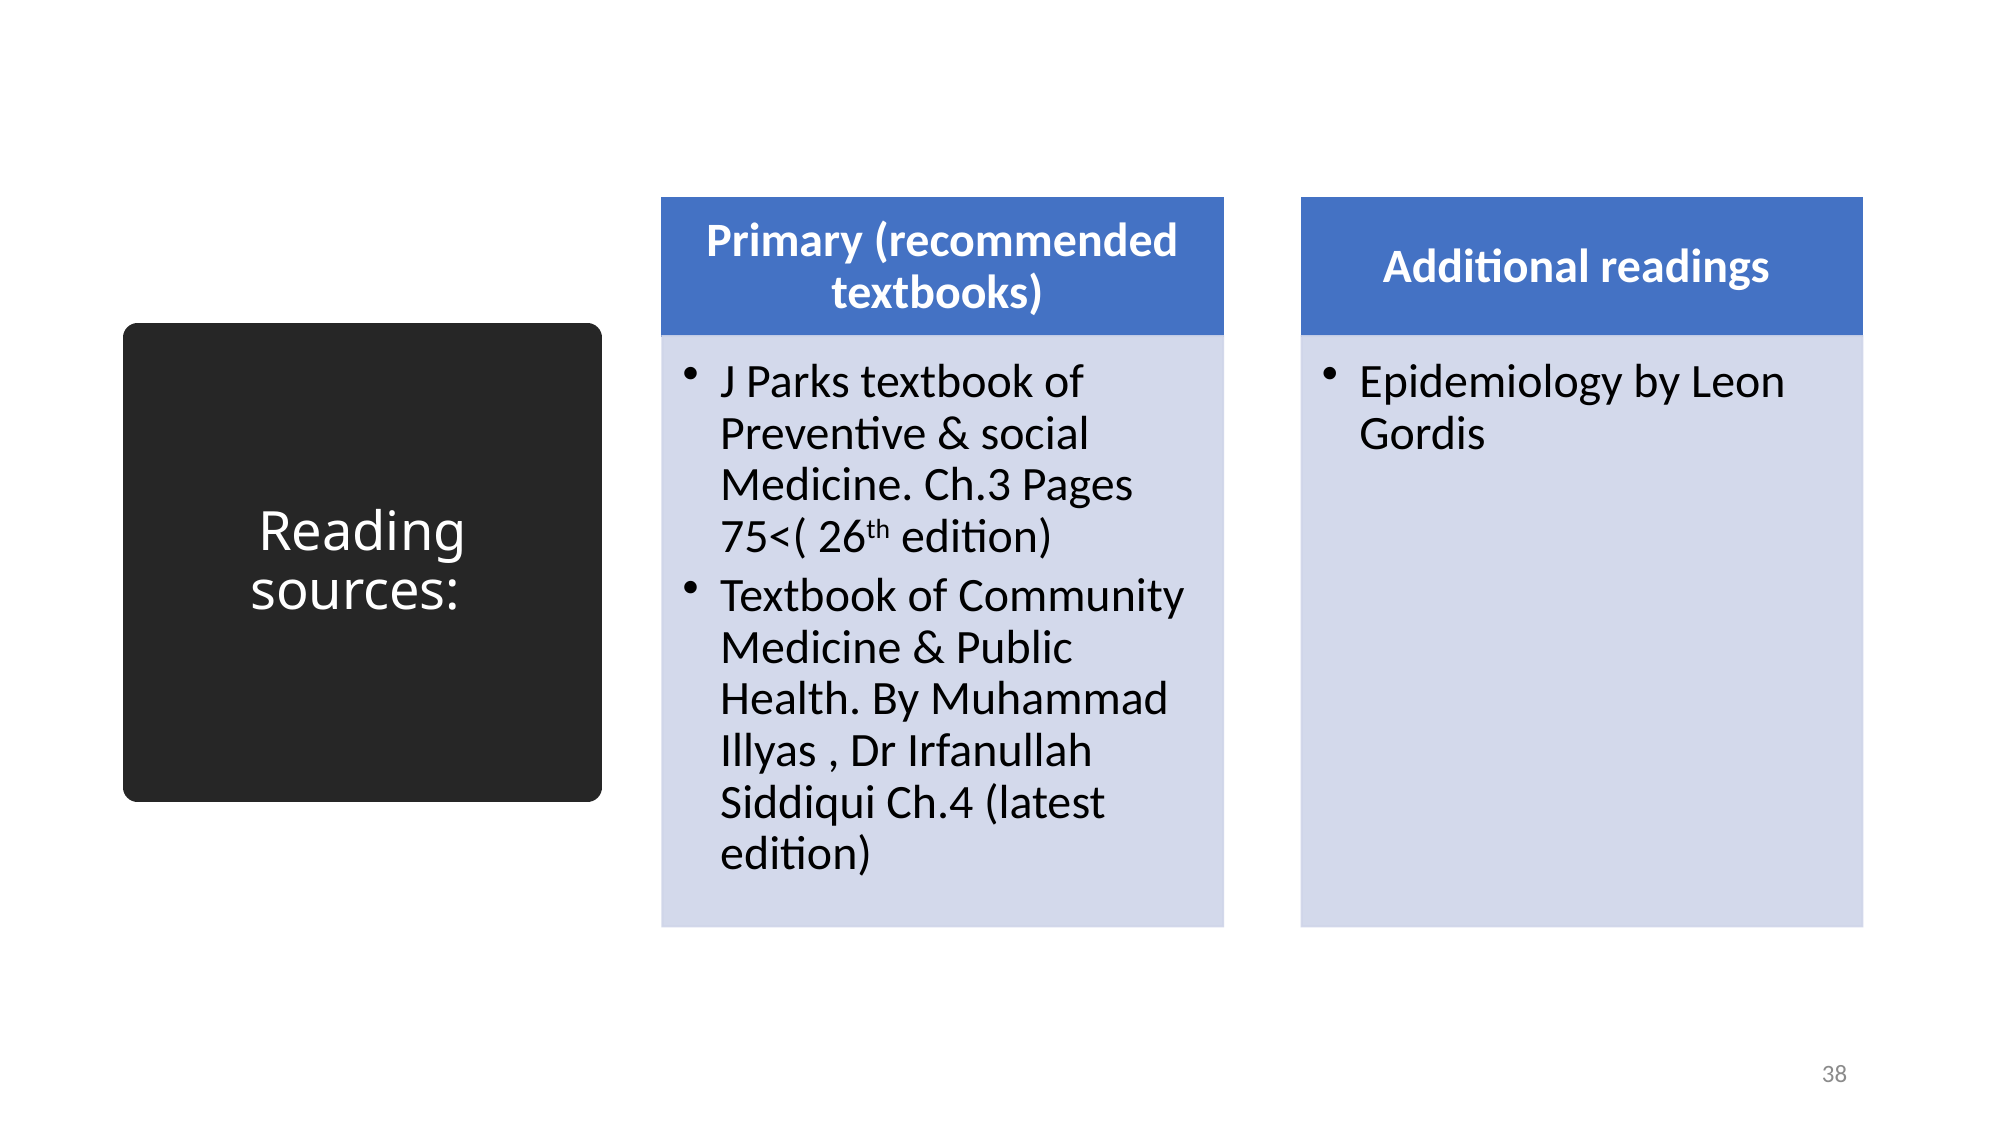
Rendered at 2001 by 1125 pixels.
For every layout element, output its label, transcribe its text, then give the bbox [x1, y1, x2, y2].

title Reading sources: [137, 337, 588, 788]
slide_number 38 [1412, 1042, 1863, 1103]
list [662, 191, 1863, 934]
